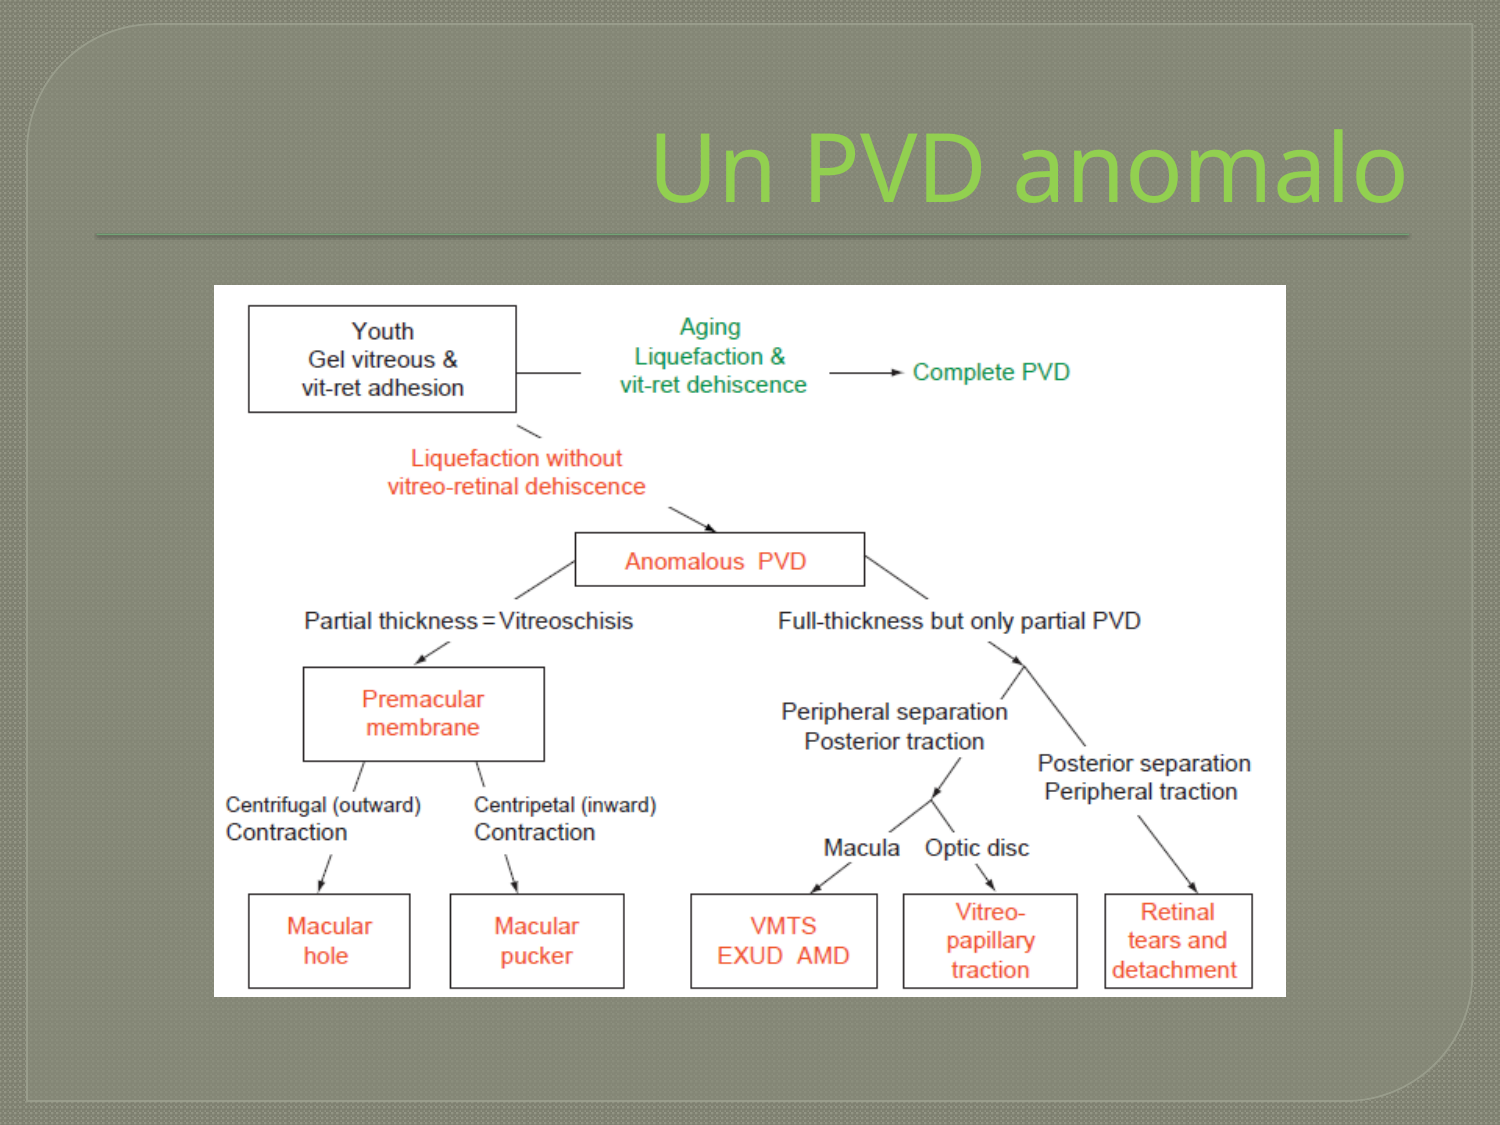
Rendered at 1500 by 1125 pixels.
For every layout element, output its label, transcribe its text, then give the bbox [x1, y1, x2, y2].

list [213, 285, 1287, 997]
title Un PVD anomalo [75, 41, 1425, 230]
